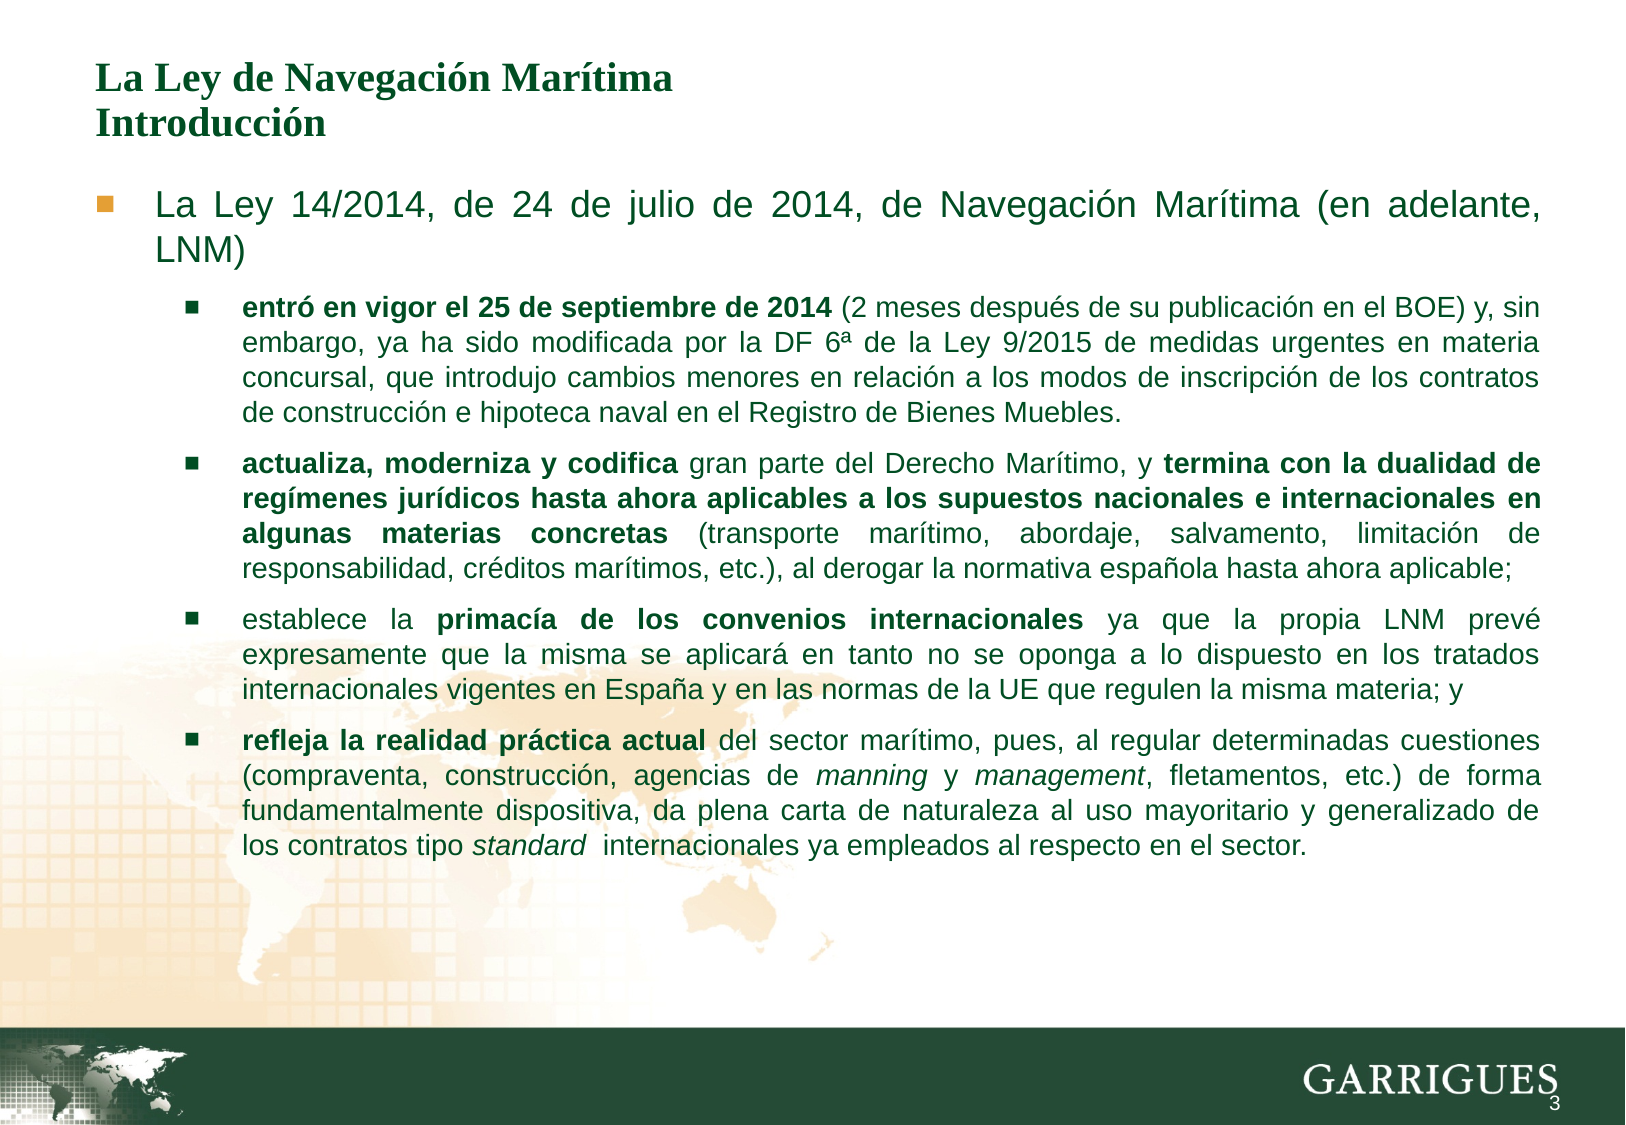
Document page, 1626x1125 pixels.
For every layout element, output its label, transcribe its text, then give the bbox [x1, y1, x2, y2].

title La Ley de Navegación Marítima Introducción [80, 47, 1249, 151]
list La Ley 14/2014, de 24 de julio de 2014, de Navegación Marítima (en adelante, LNM) entró en vigor el 25 de septiembre de 2014 (2 meses después de su publicación en el BOE) y, sin embargo, ya ha sido modificada por la DF 6ª de la Ley 9/2015 de medidas urgentes en materia concursal, que introdujo cambios menores en relación a los modos de inscripción de los contratos de construcción e hipoteca naval en el Registro de Bienes Muebles. actualiza, moderniza y codifica gran parte del Derecho Marítimo, y termina con la dualidad de regímenes jurídicos hasta ahora aplicables a los supuestos nacionales e internacionales en algunas materias concretas (transporte marítimo, abordaje, salvamento, limitación de responsabilidad, créditos marítimos, etc.), al derogar la normativa española hasta ahora aplicable; establece la primacía de los convenios internacionales ya que la propia LNM prevé expresamente que la misma se aplicará en tanto no se oponga a lo dispuesto en los tratados internacionales vigentes en España y en las normas de la UE que regulen la misma materia; y refleja la realidad práctica actual del sector marítimo, pues, al regular determinadas cuestiones (compraventa, construcción, agencias de manning y management, fletamentos, etc.) de forma fundamentalmente dispositiva, da plena carta de naturaleza al uso mayoritario y generalizado de los contratos tipo standard internacionales ya empleados al respecto en el sector. [80, 172, 1557, 923]
picture [0, 560, 1625, 1125]
